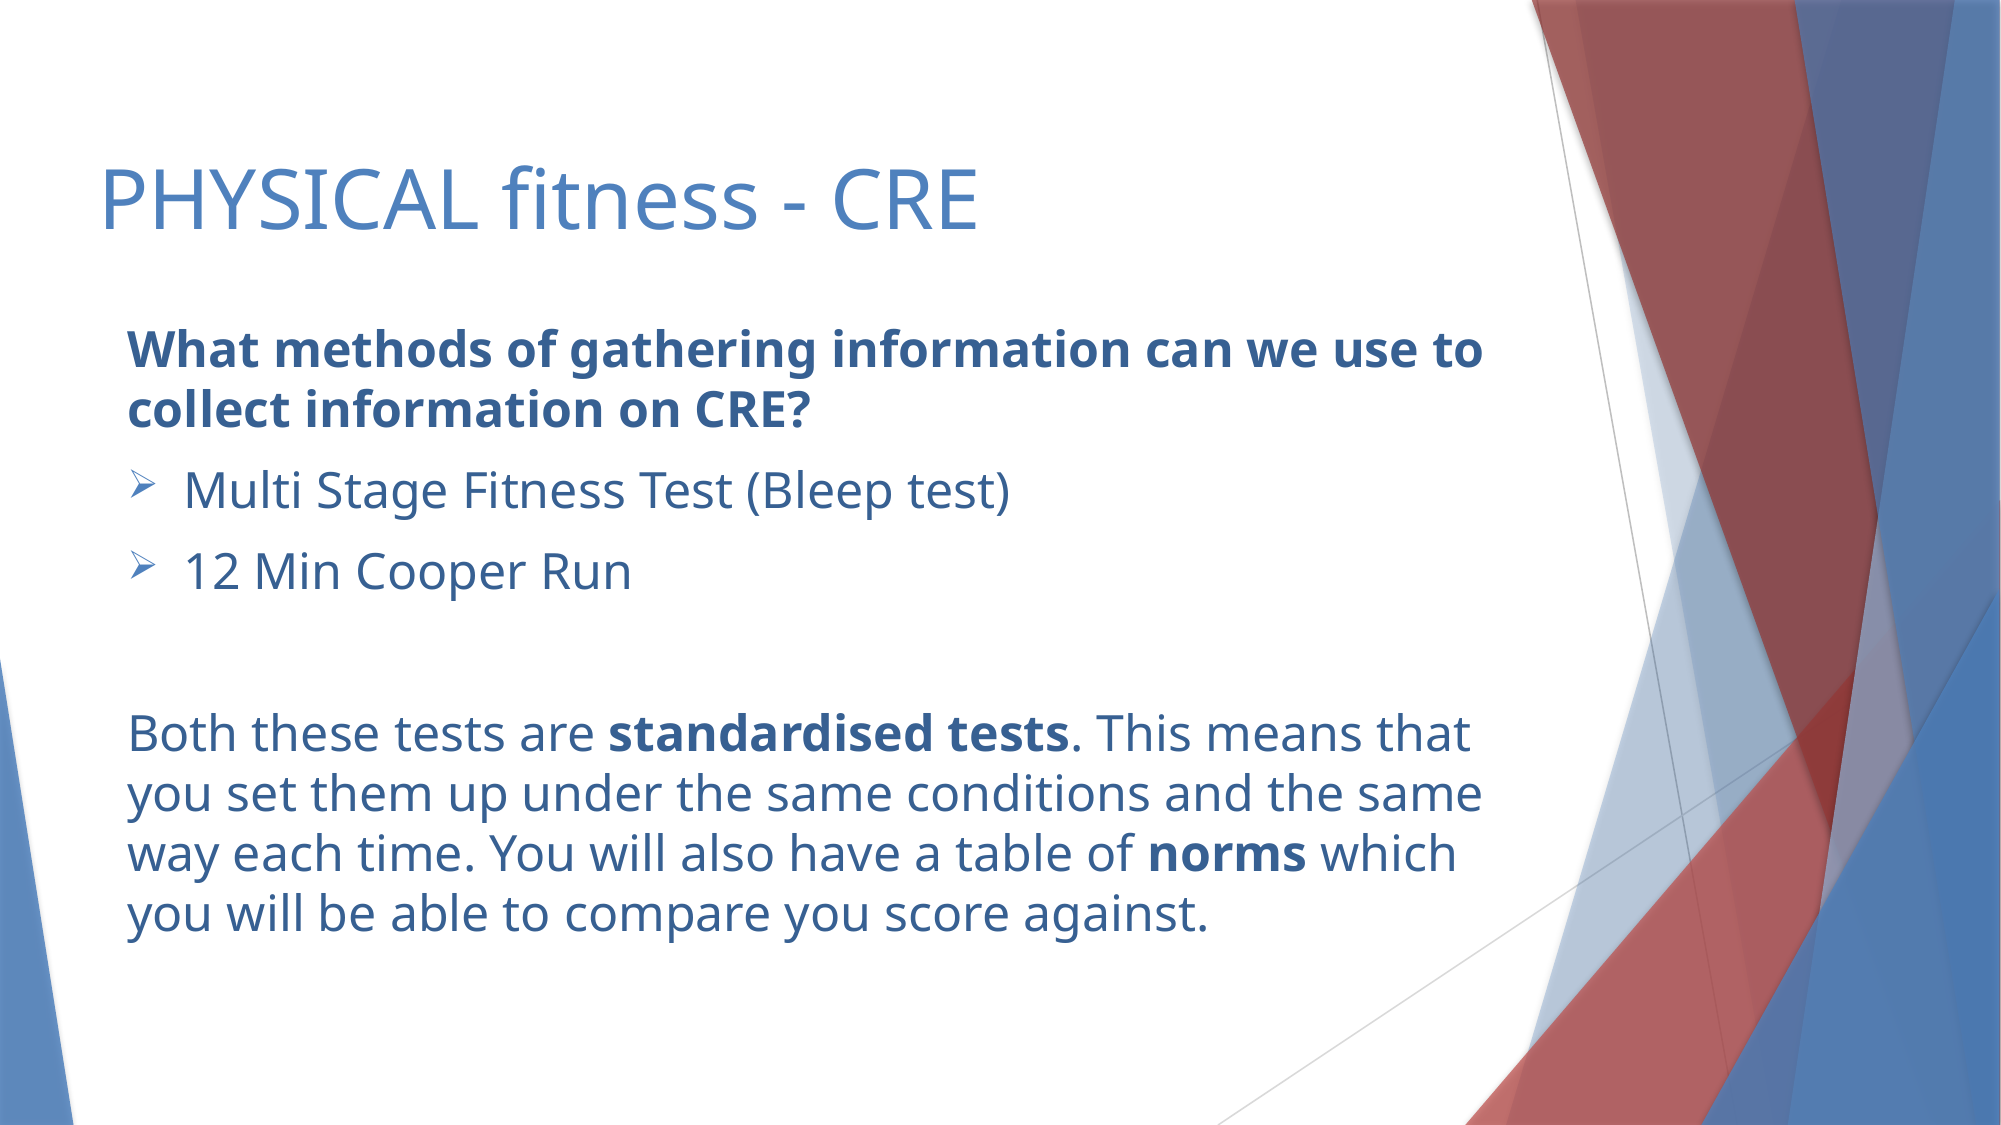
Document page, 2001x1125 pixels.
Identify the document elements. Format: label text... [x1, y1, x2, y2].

list What methods of gathering information can we use to collect information on CRE? Multi Stage Fitness Test (Bleep test) 12 Min Cooper Run Both these tests are standardised tests. This means that you set them up under the same conditions and the same way each time. You will also have a table of norms which you will be able to compare you score against. [112, 310, 1513, 984]
title PHYSICAL fitness - CRE [83, 85, 1484, 254]
